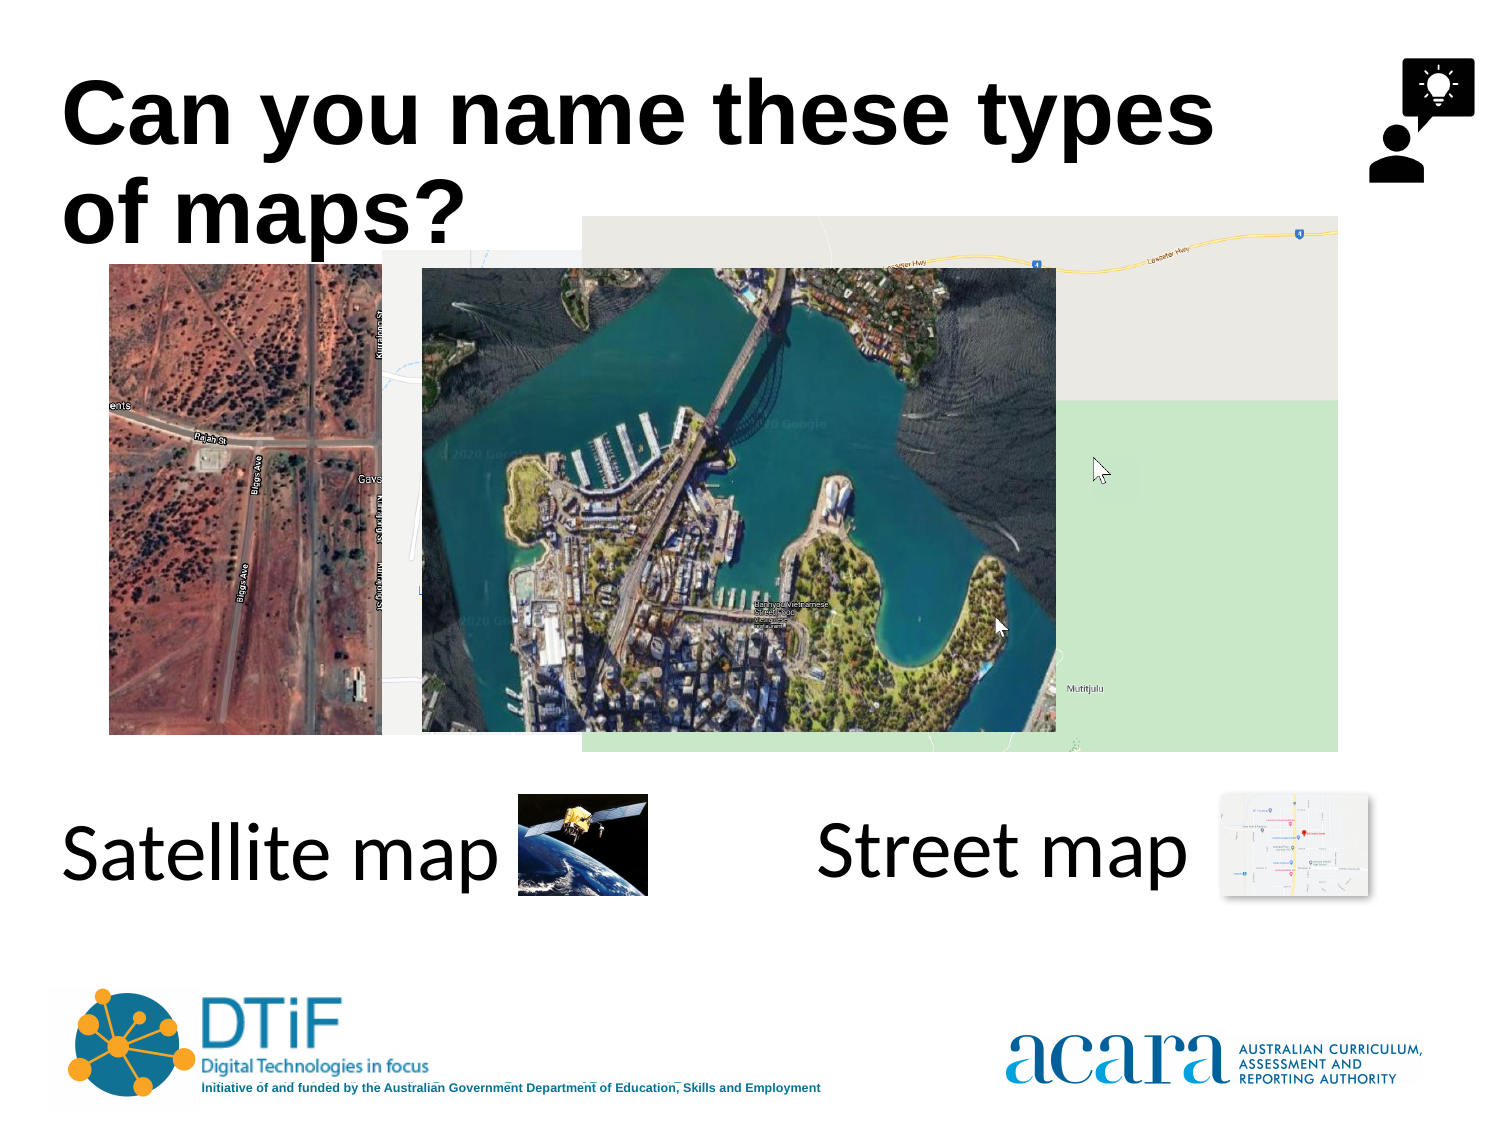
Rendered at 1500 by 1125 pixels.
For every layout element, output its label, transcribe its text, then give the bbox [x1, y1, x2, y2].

picture [1346, 44, 1497, 195]
picture [1221, 794, 1368, 896]
picture [109, 216, 1338, 752]
text_box Satellite map [46, 789, 699, 905]
picture [518, 794, 648, 896]
picture [1006, 1035, 1422, 1084]
title Can you name these types of maps? [46, 55, 1422, 273]
picture [201, 997, 736, 1092]
picture [46, 988, 200, 1112]
text_box Street map [801, 786, 1295, 902]
